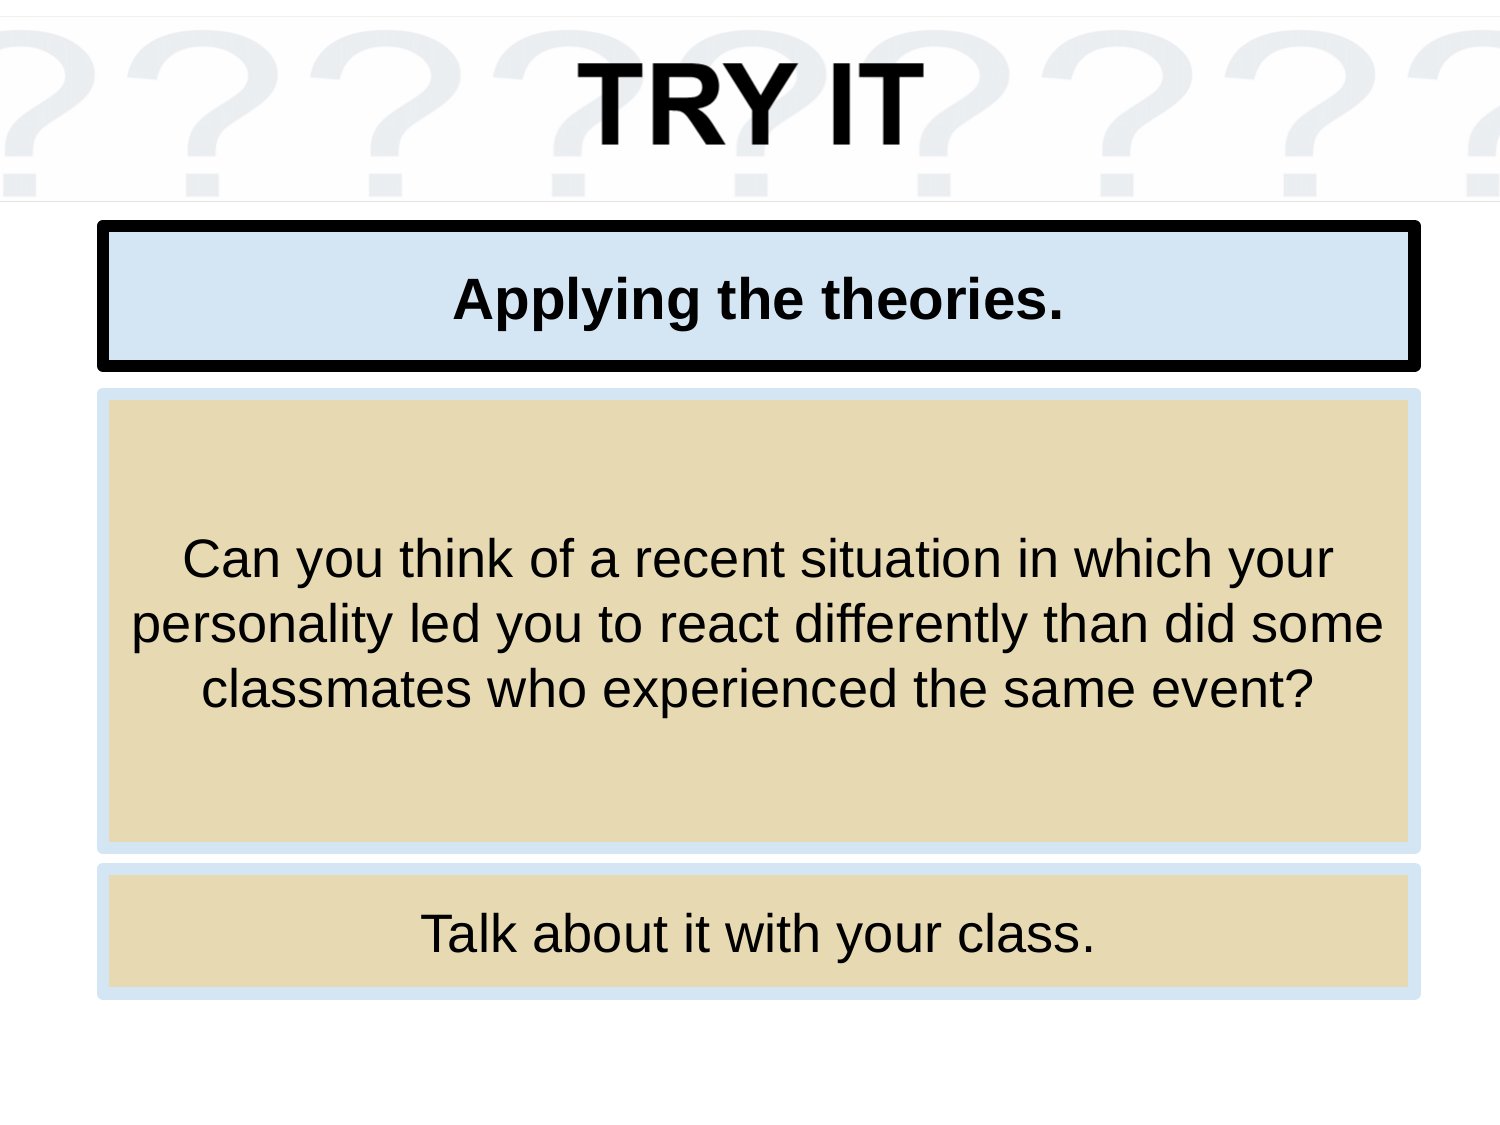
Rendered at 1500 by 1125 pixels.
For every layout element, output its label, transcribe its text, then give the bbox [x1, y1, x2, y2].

picture [0, 0, 1500, 239]
list Can you think of a recent situation in which your personality led you to react differently than did some classmates who experienced the same event? [97, 388, 1421, 854]
list Talk about it with your class. [97, 863, 1421, 1000]
title Applying the theories. [97, 220, 1421, 372]
